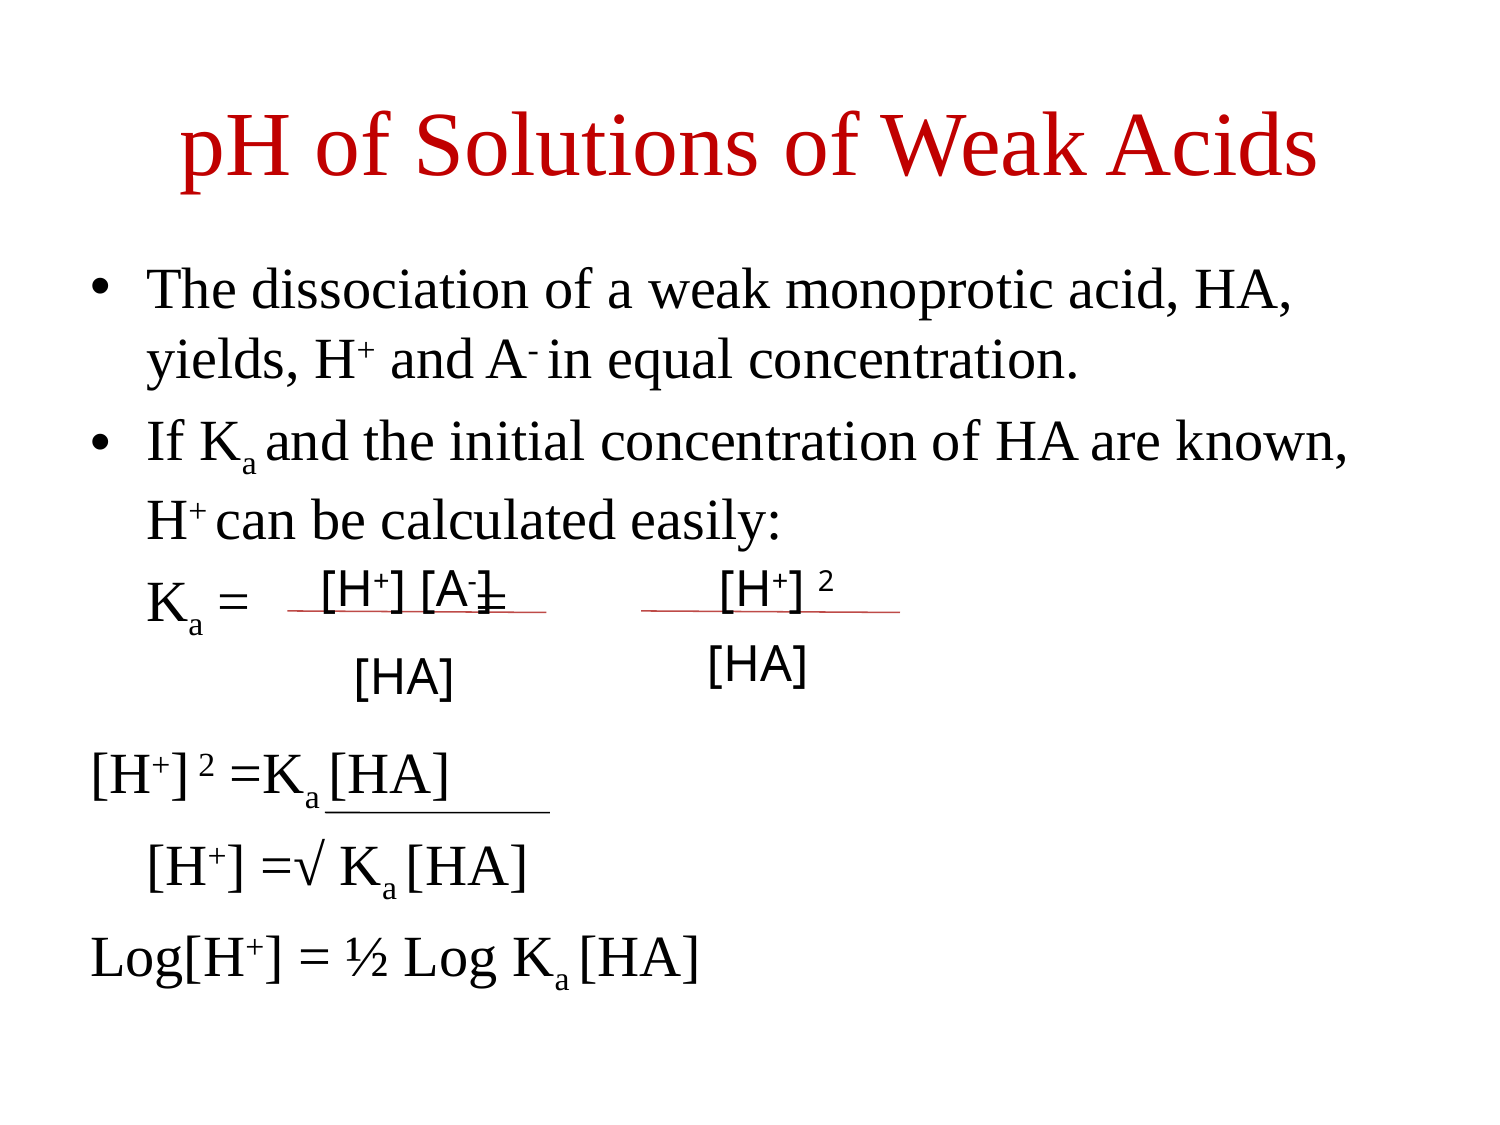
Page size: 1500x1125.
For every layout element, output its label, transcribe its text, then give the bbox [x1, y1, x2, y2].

text_box [HA] [338, 636, 484, 712]
title pH of Solutions of Weak Acids [75, 45, 1425, 233]
text_box [H+] 2 [703, 549, 861, 609]
text_box [H+] [A-] [304, 549, 516, 609]
list The dissociation of a weak monoprotic acid, HA, yields, H+ and A- in equal concentration. If Ka and the initial concentration of HA are known, H+ can be calculated easily: Ka = = [H+] 2 =Ka [HA] [H+] =√ Ka [HA] Log[H+] = ½ Log Ka [HA] [75, 243, 1425, 1125]
text_box [HA] [691, 624, 838, 699]
